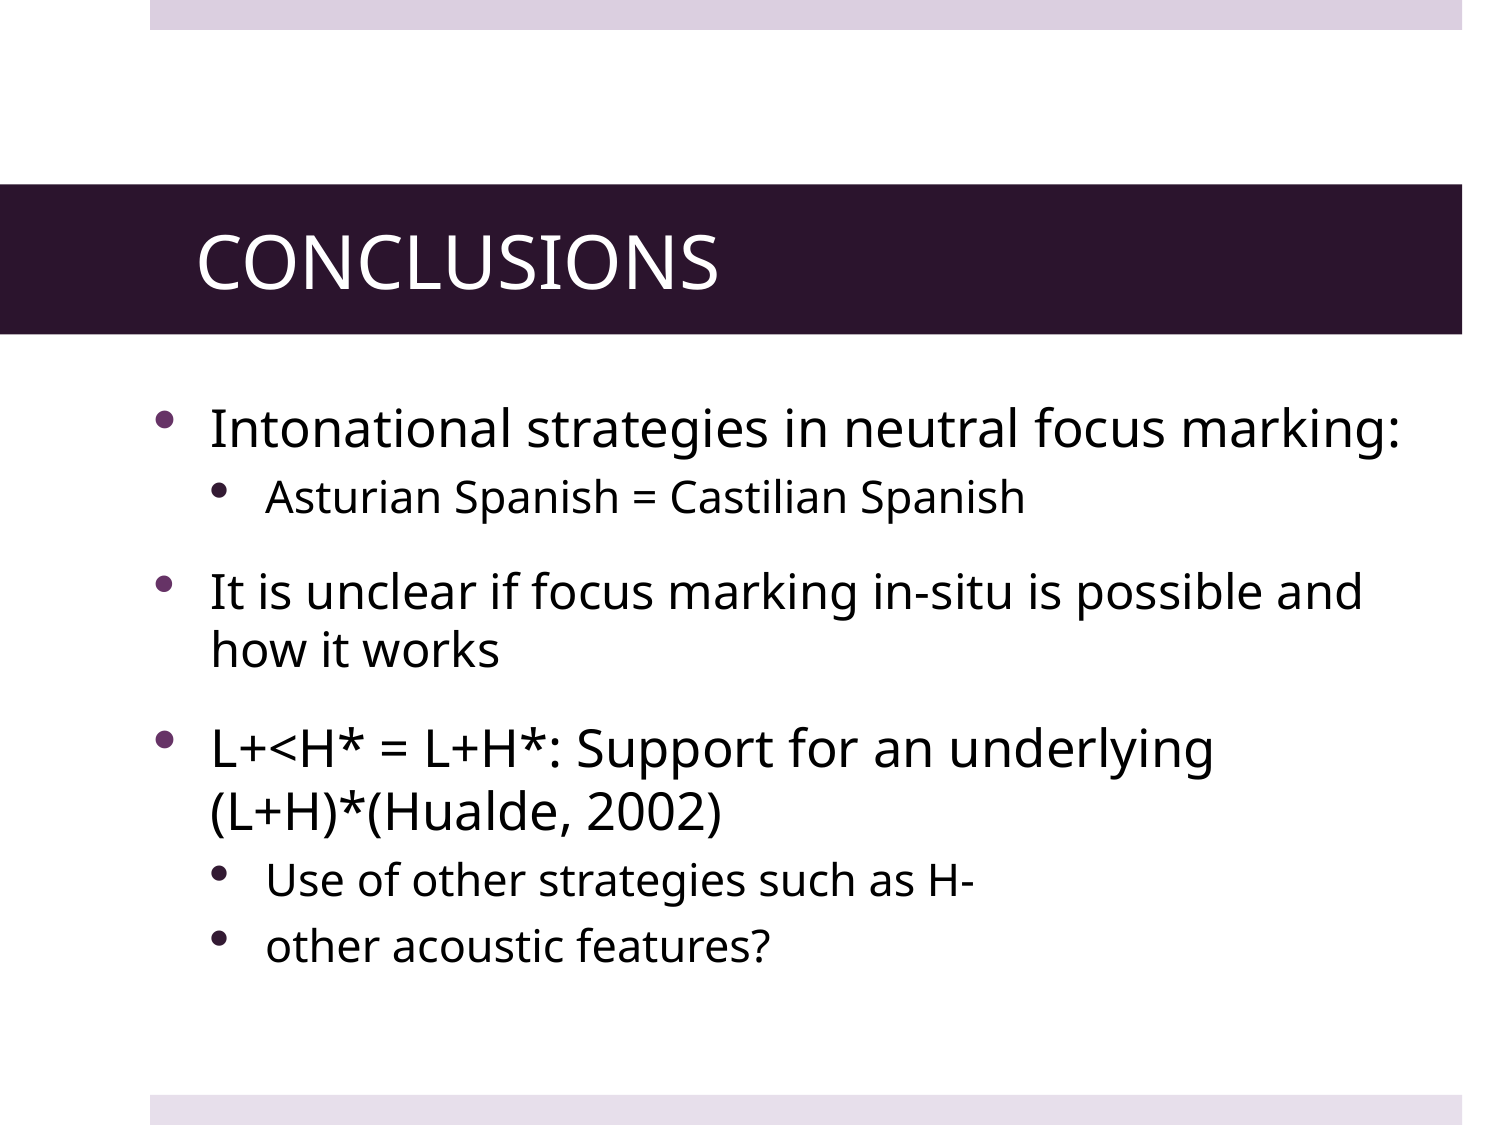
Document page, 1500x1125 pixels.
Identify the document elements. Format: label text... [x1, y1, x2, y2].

title CONCLUSIONS [0, 184, 1463, 335]
list Intonational strategies in neutral focus marking: Asturian Spanish = Castilian Spanish It is unclear if focus marking in-situ is possible and how it works L+<H* = L+H*: Support for an underlying (L+H)*(Hualde, 2002) Use of other strategies such as H- other acoustic features? [140, 387, 1432, 1028]
